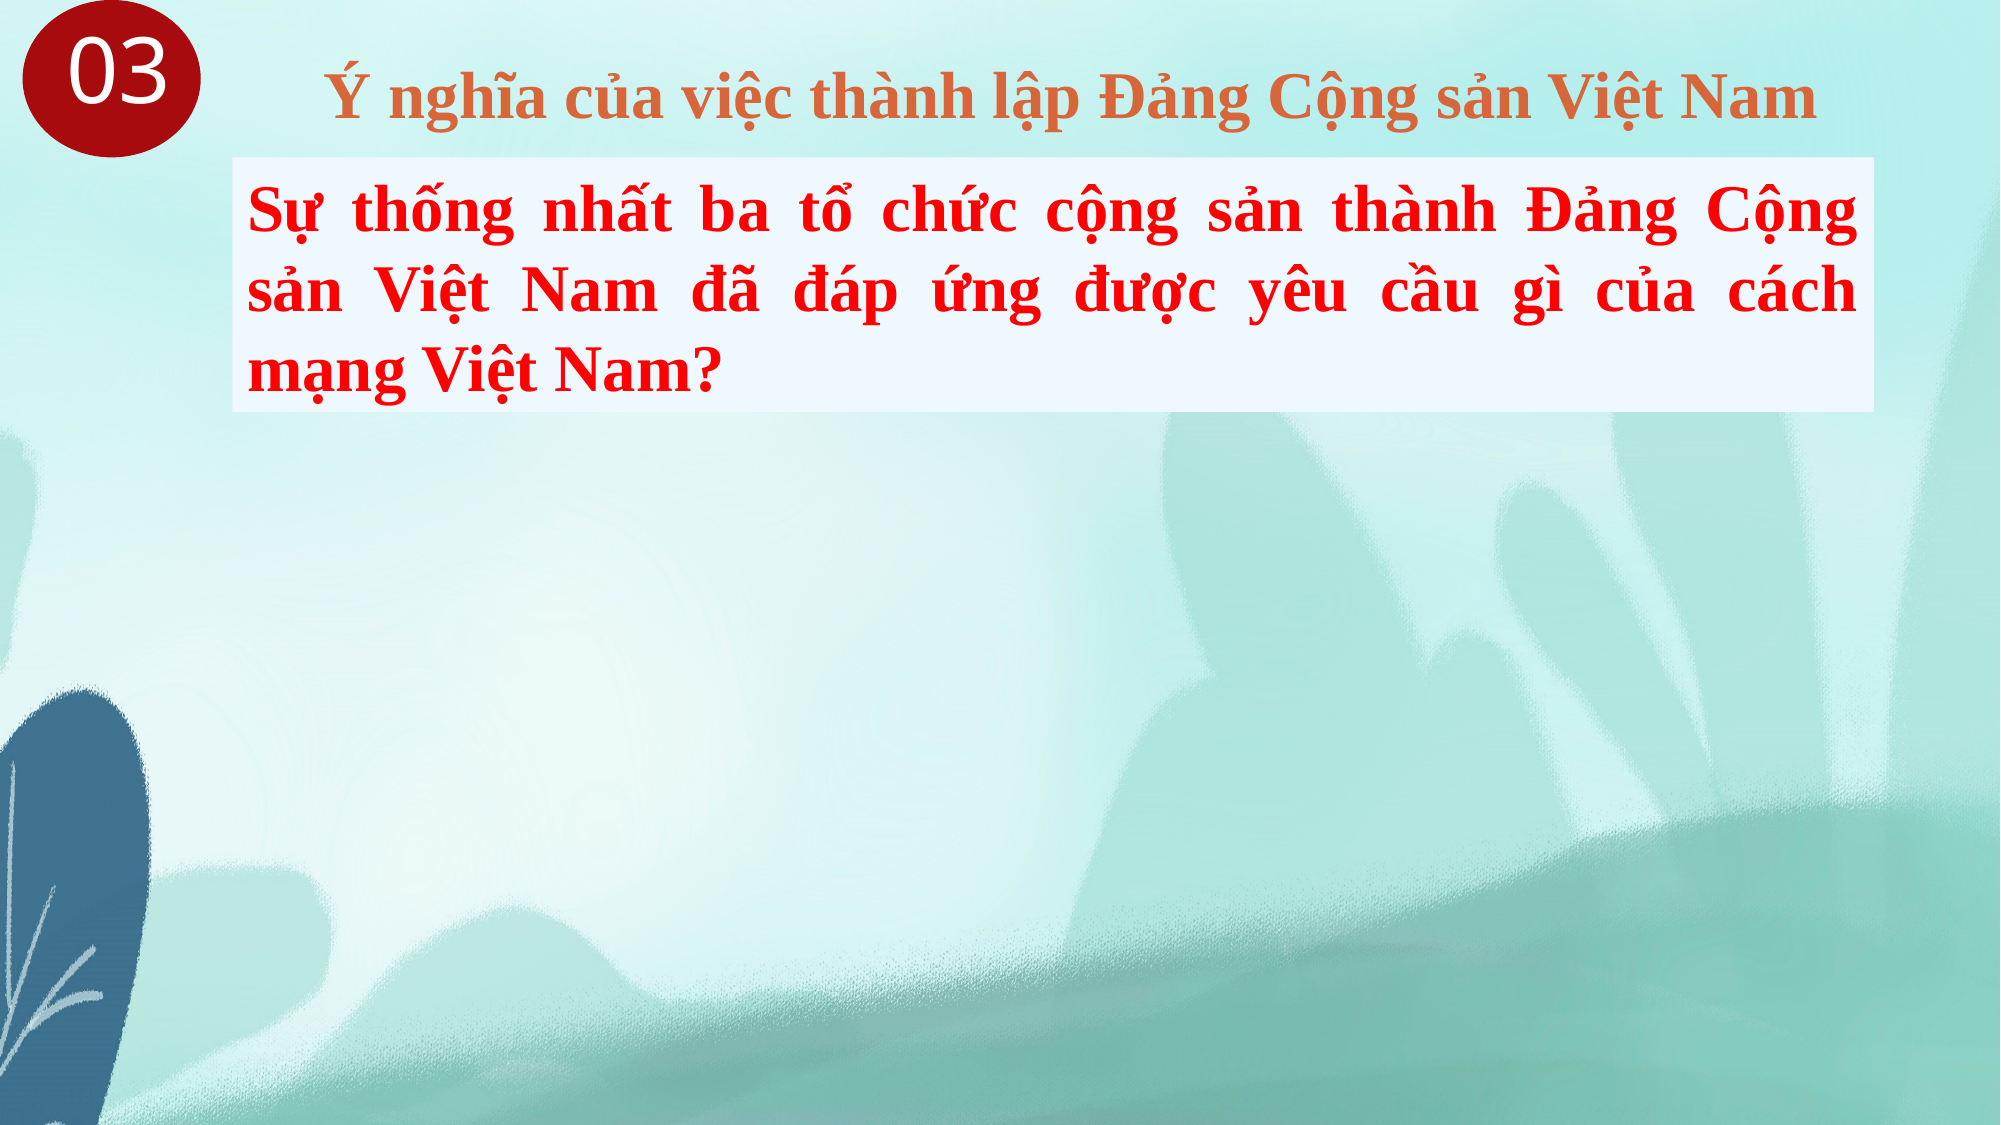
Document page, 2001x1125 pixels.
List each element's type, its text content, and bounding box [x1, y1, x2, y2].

text_box Sự thống nhất ba tổ chức cộng sản thành Đảng Cộng sản Việt Nam đã đáp ứng được yêu cầu gì của cách mạng Việt Nam? [232, 157, 1874, 412]
picture [0, 0, 2000, 1125]
text_box Ý nghĩa của việc thành lập Đảng Cộng sản Việt Nam [309, 44, 1840, 140]
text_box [22, 0, 201, 158]
